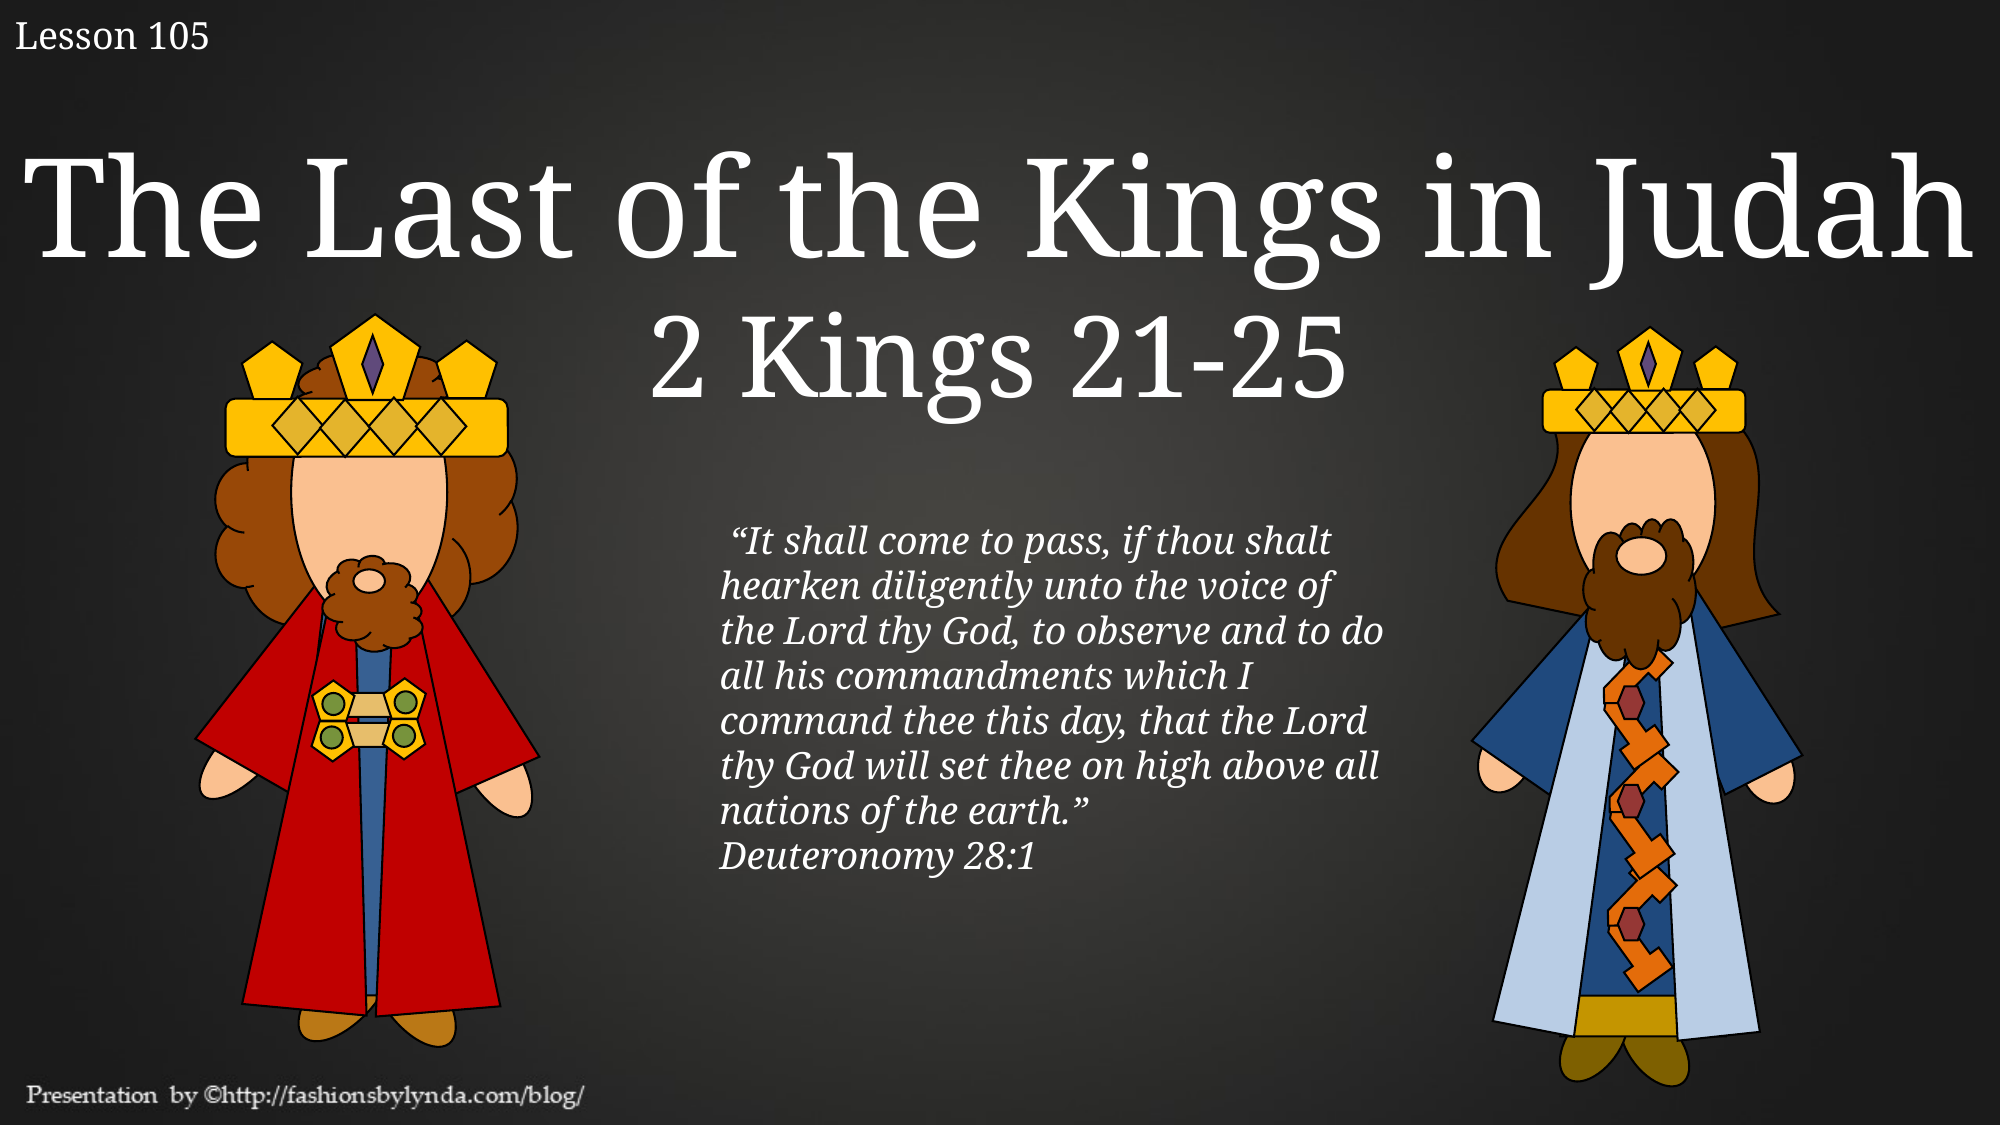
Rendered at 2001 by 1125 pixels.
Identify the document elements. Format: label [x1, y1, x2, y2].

picture [0, 0, 2000, 1125]
text_box [213, 314, 520, 1056]
text_box [1479, 326, 1794, 1093]
